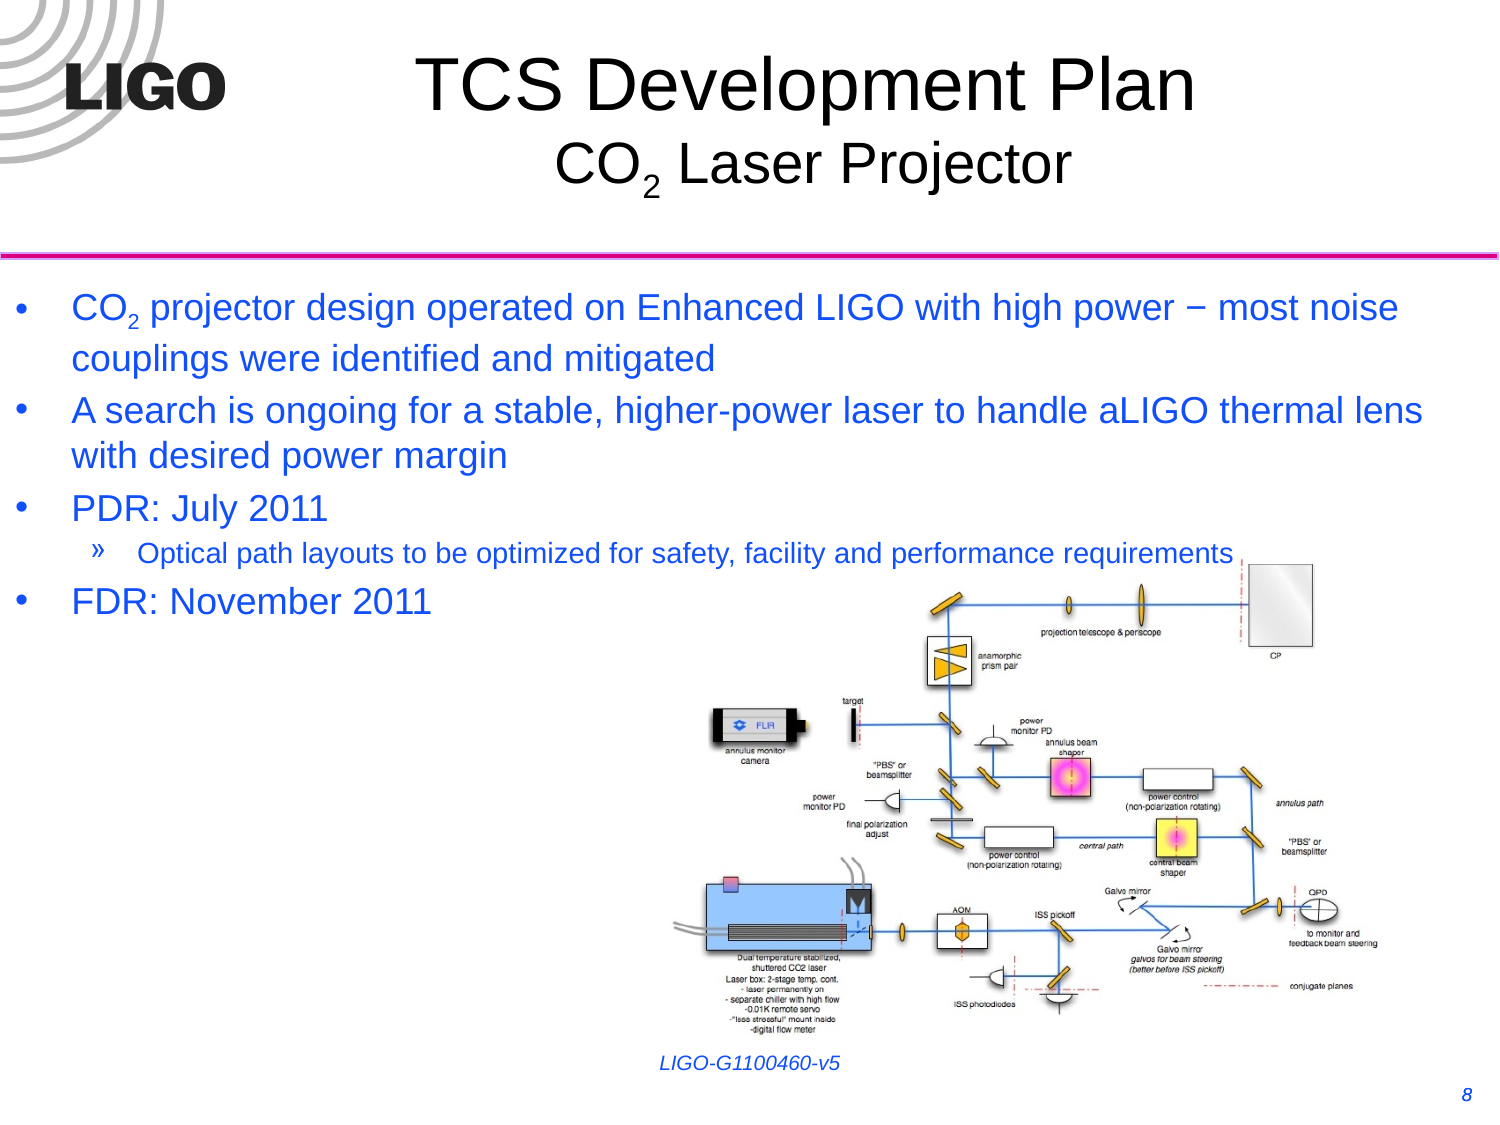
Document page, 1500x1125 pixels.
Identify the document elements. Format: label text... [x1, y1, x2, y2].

picture [662, 549, 1386, 1052]
footer LIGO-G1100460-v5 [512, 1024, 988, 1101]
text_box 8 [1174, 1037, 1488, 1113]
picture [0, 0, 225, 164]
title TCS Development Plan CO2 Laser Projector [212, 24, 1401, 213]
list CO2 projector design operated on Enhanced LIGO with high power − most noise couplings were identified and mitigated A search is ongoing for a stable, higher-power laser to handle aLIGO thermal lens with desired power margin PDR: July 2011 Optical path layouts to be optimized for safety, facility and performance requirements FDR: November 2011 [0, 274, 1451, 676]
